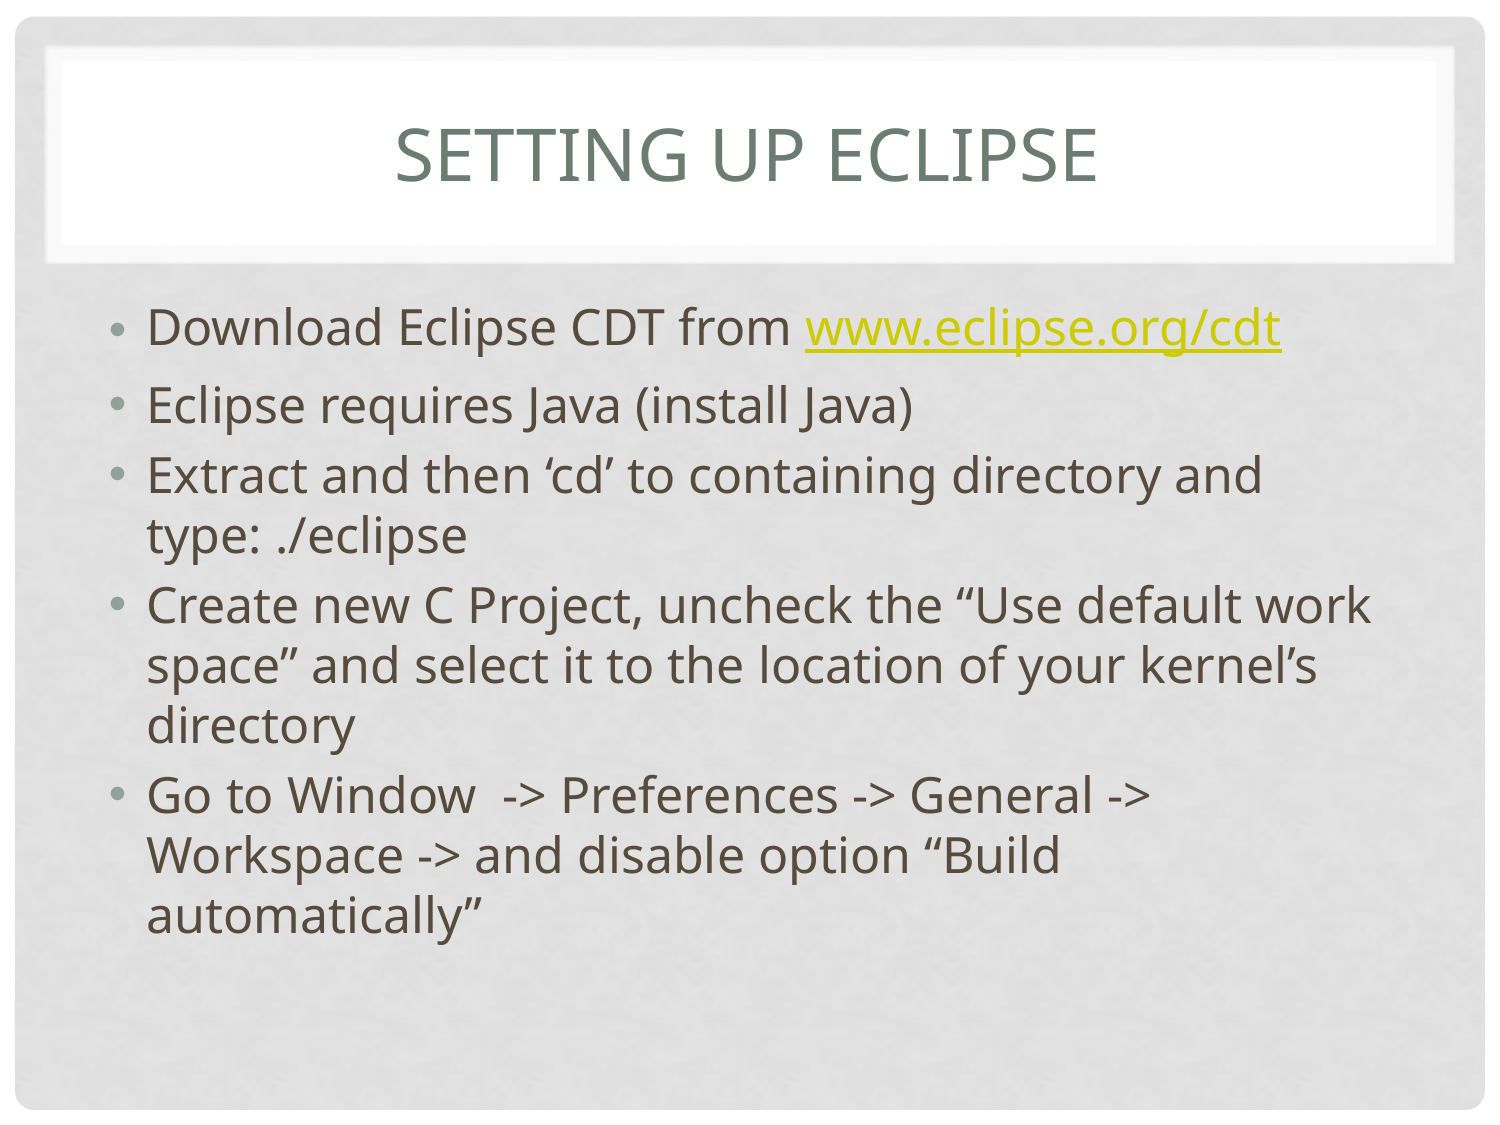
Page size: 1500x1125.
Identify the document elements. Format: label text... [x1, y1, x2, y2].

list Download Eclipse CDT from www.eclipse.org/cdt Eclipse requires Java (install Java) Extract and then ‘cd’ to containing directory and type: ./eclipse Create new C Project, uncheck the “Use default work space” and select it to the location of your kernel’s directory Go to Window -> Preferences -> General -> Workspace -> and disable option “Build automatically” [75, 287, 1425, 1005]
title Setting up Eclipse [69, 66, 1425, 238]
